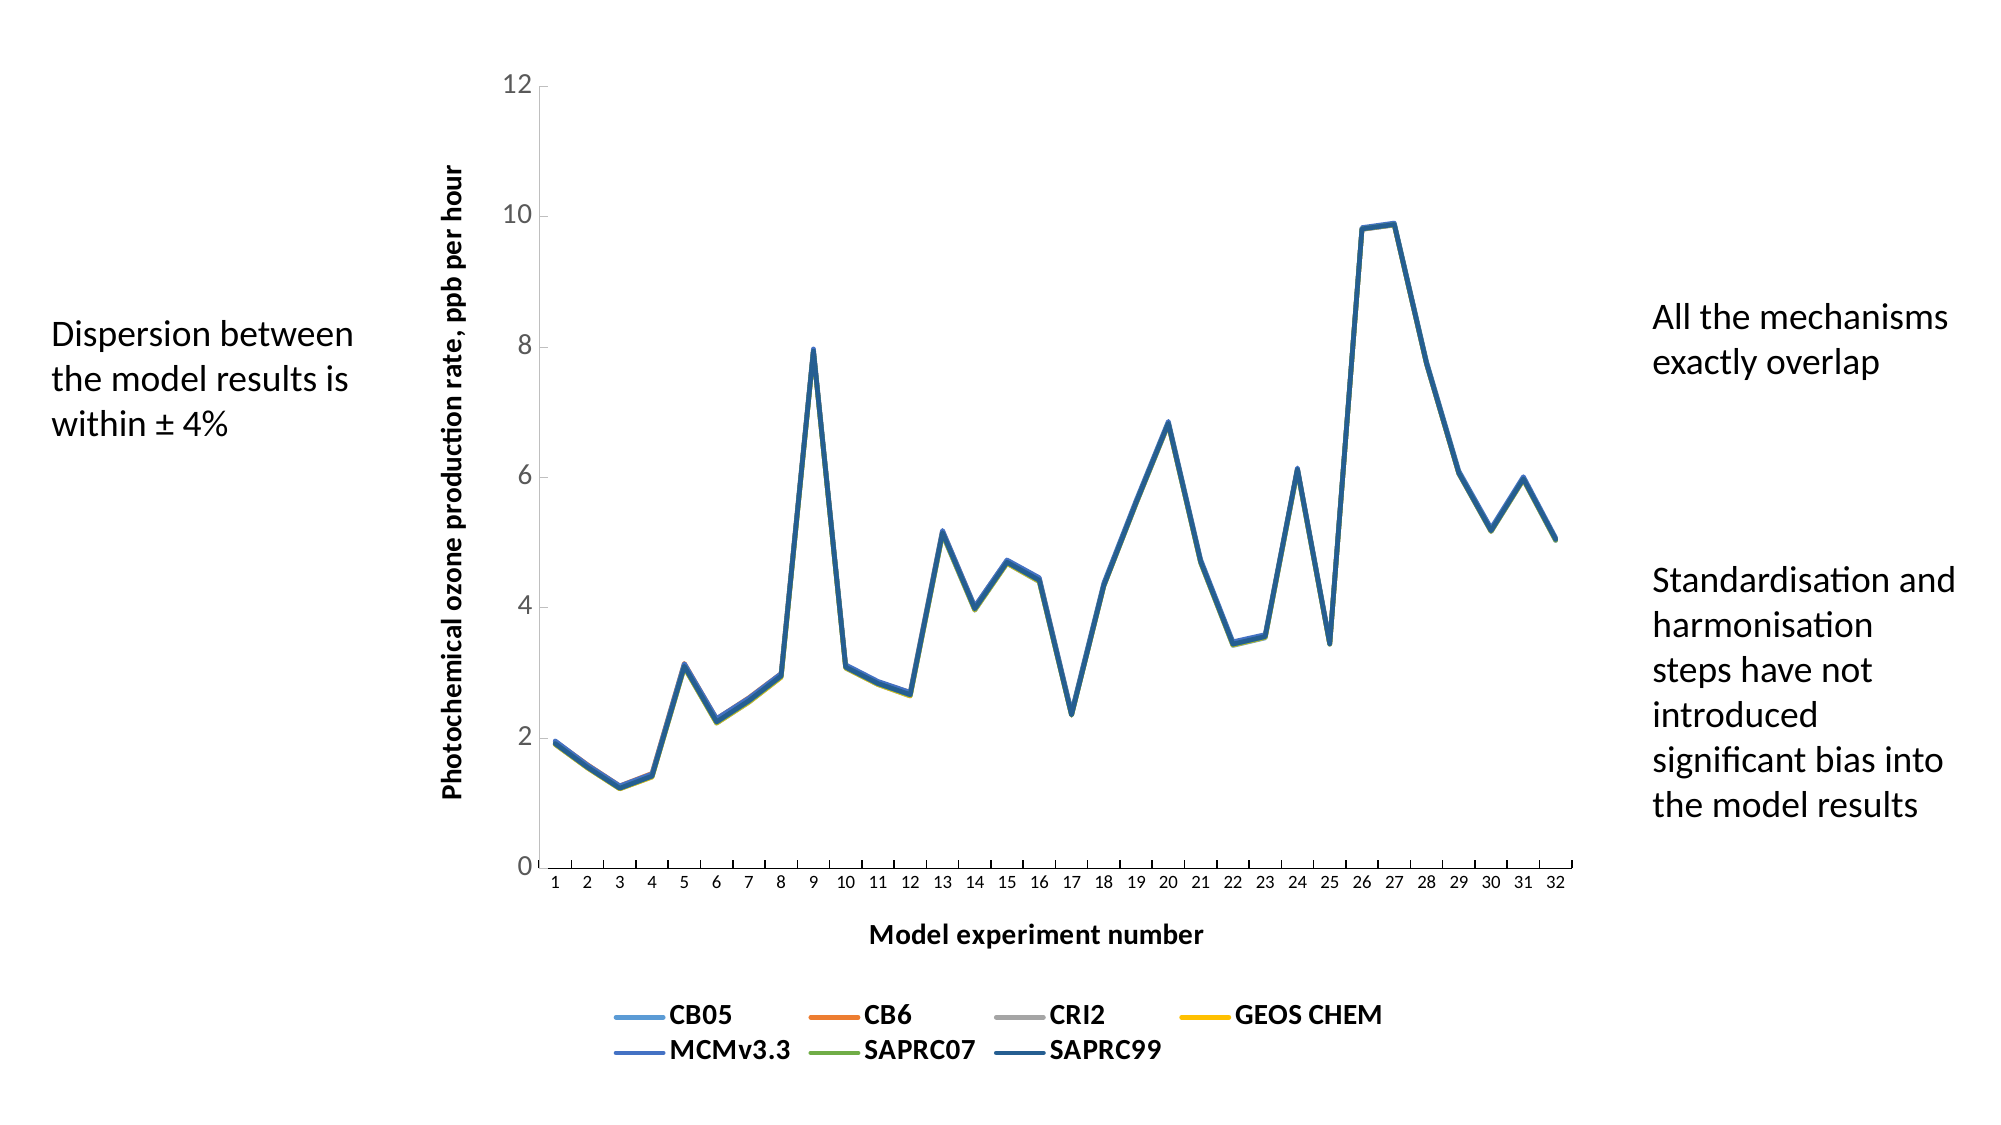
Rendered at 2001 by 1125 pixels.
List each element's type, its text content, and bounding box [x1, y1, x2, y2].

text_box Standardisation and harmonisation steps have not introduced significant bias into the model results [1637, 547, 1975, 833]
chart [404, 51, 1596, 1074]
text_box Dispersion between the model results is within ± 4% [36, 301, 374, 452]
text_box All the mechanisms exactly overlap [1637, 284, 1975, 390]
